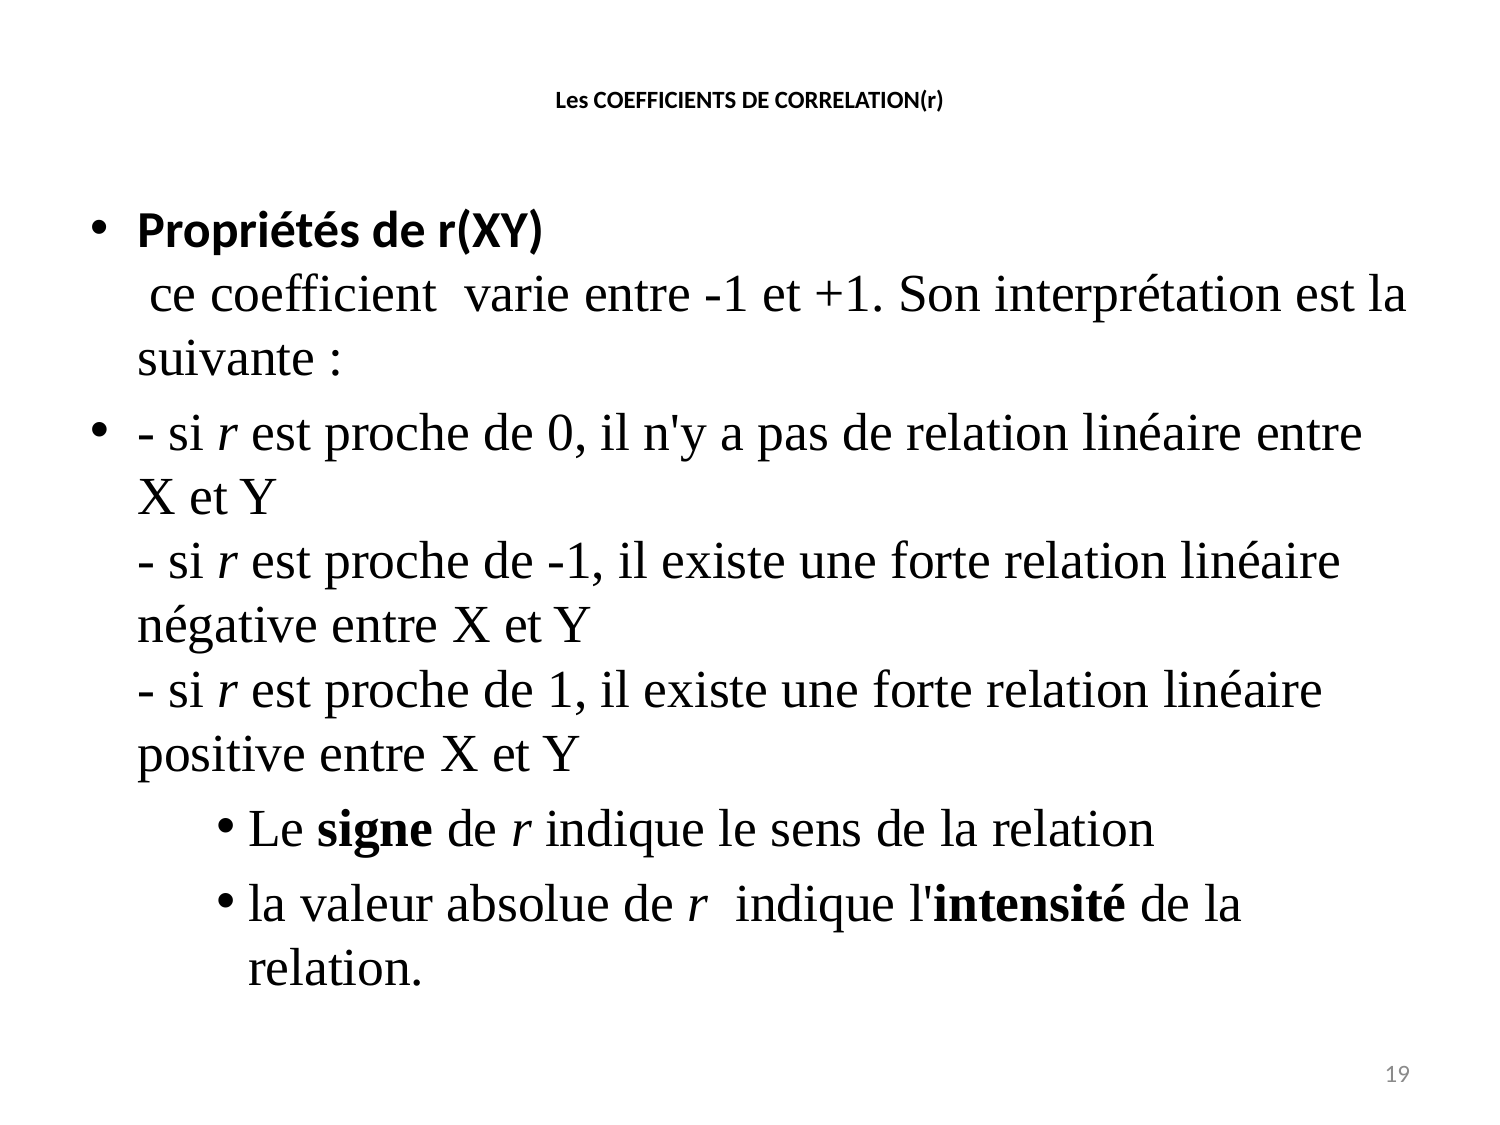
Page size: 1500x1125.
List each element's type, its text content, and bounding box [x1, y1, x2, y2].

title Les COEFFICIENTS DE CORRELATION(r) [75, 45, 1425, 153]
slide_number 19 [1074, 1042, 1425, 1103]
list Propriétés de r(XY) ce coefficient varie entre -1 et +1. Son interprétation est la suivante : - si r est proche de 0, il n'y a pas de relation linéaire entre X et Y - si r est proche de -1, il existe une forte relation linéaire négative entre X et Y - si r est proche de 1, il existe une forte relation linéaire positive entre X et Y Le signe de r indique le sens de la relation la valeur absolue de r indique l'intensité de la relation. [75, 187, 1425, 1005]
